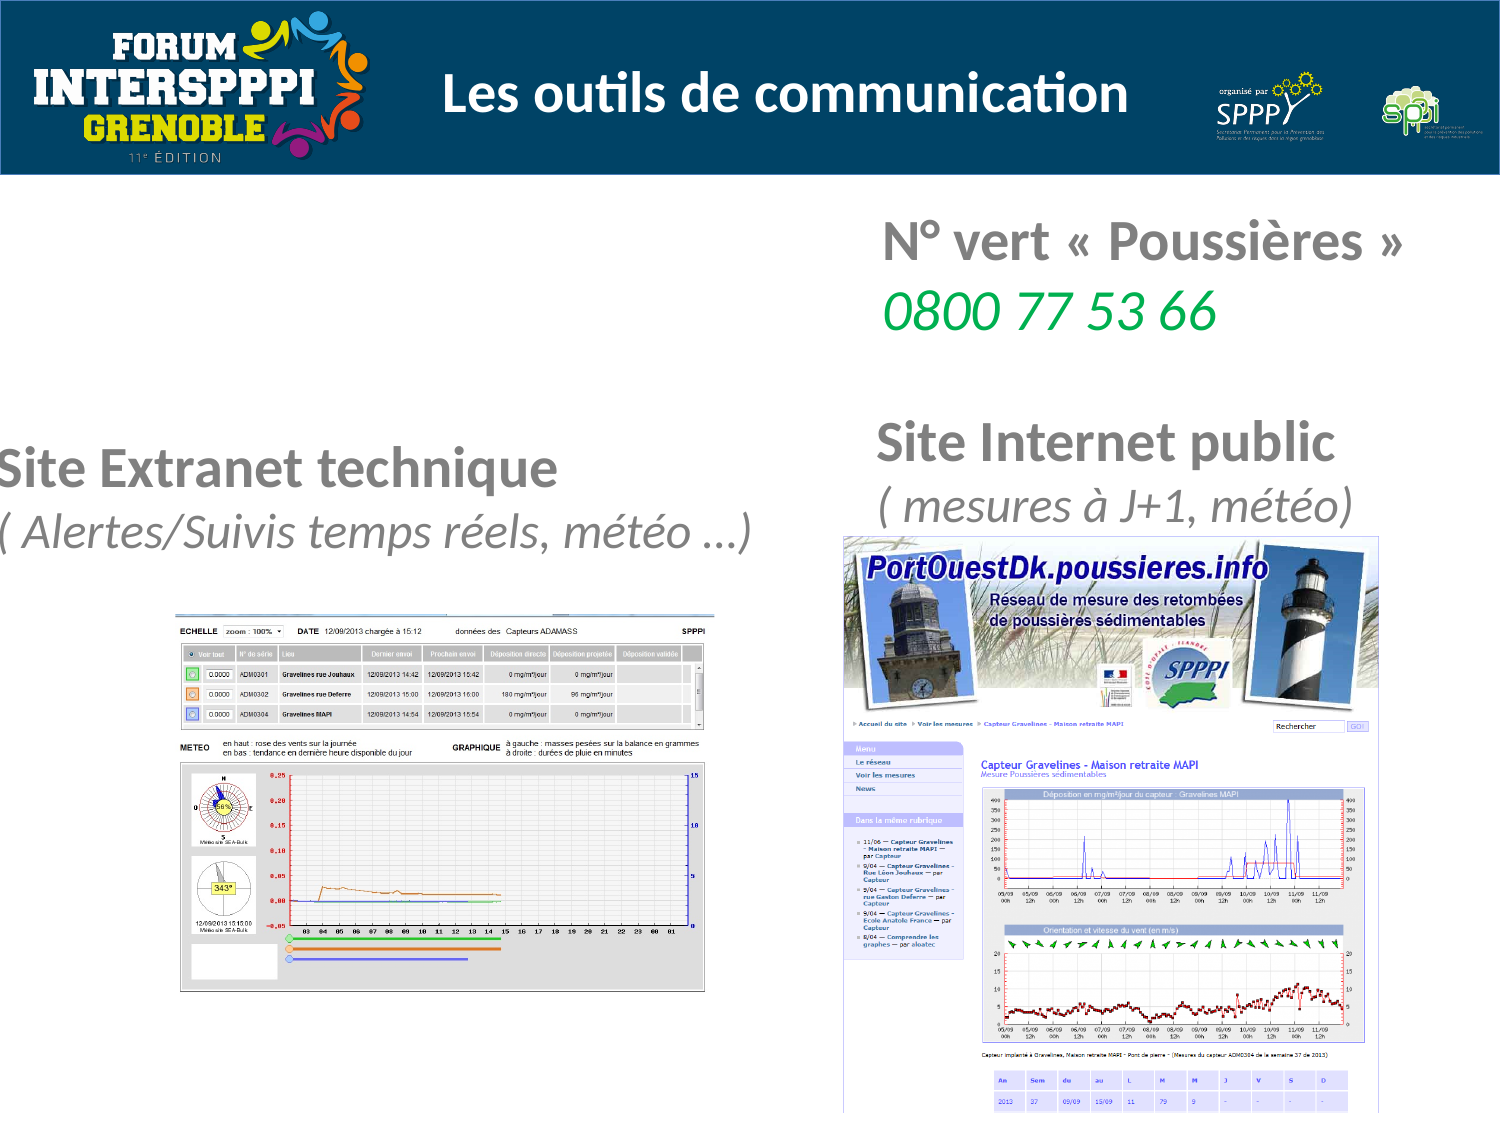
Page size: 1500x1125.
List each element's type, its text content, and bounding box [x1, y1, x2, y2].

text_box N° vert « Poussières » 0800 77 53 66 [867, 195, 1494, 350]
text_box Les outils de communication [222, 46, 1351, 235]
text_box Site Internet public ( mesures à J+1, météo) [861, 395, 1370, 530]
picture [839, 531, 1386, 1114]
text_box Site Extranet technique ( Alertes/Suivis temps réels, météo …) [0, 421, 769, 567]
picture [175, 614, 715, 1005]
